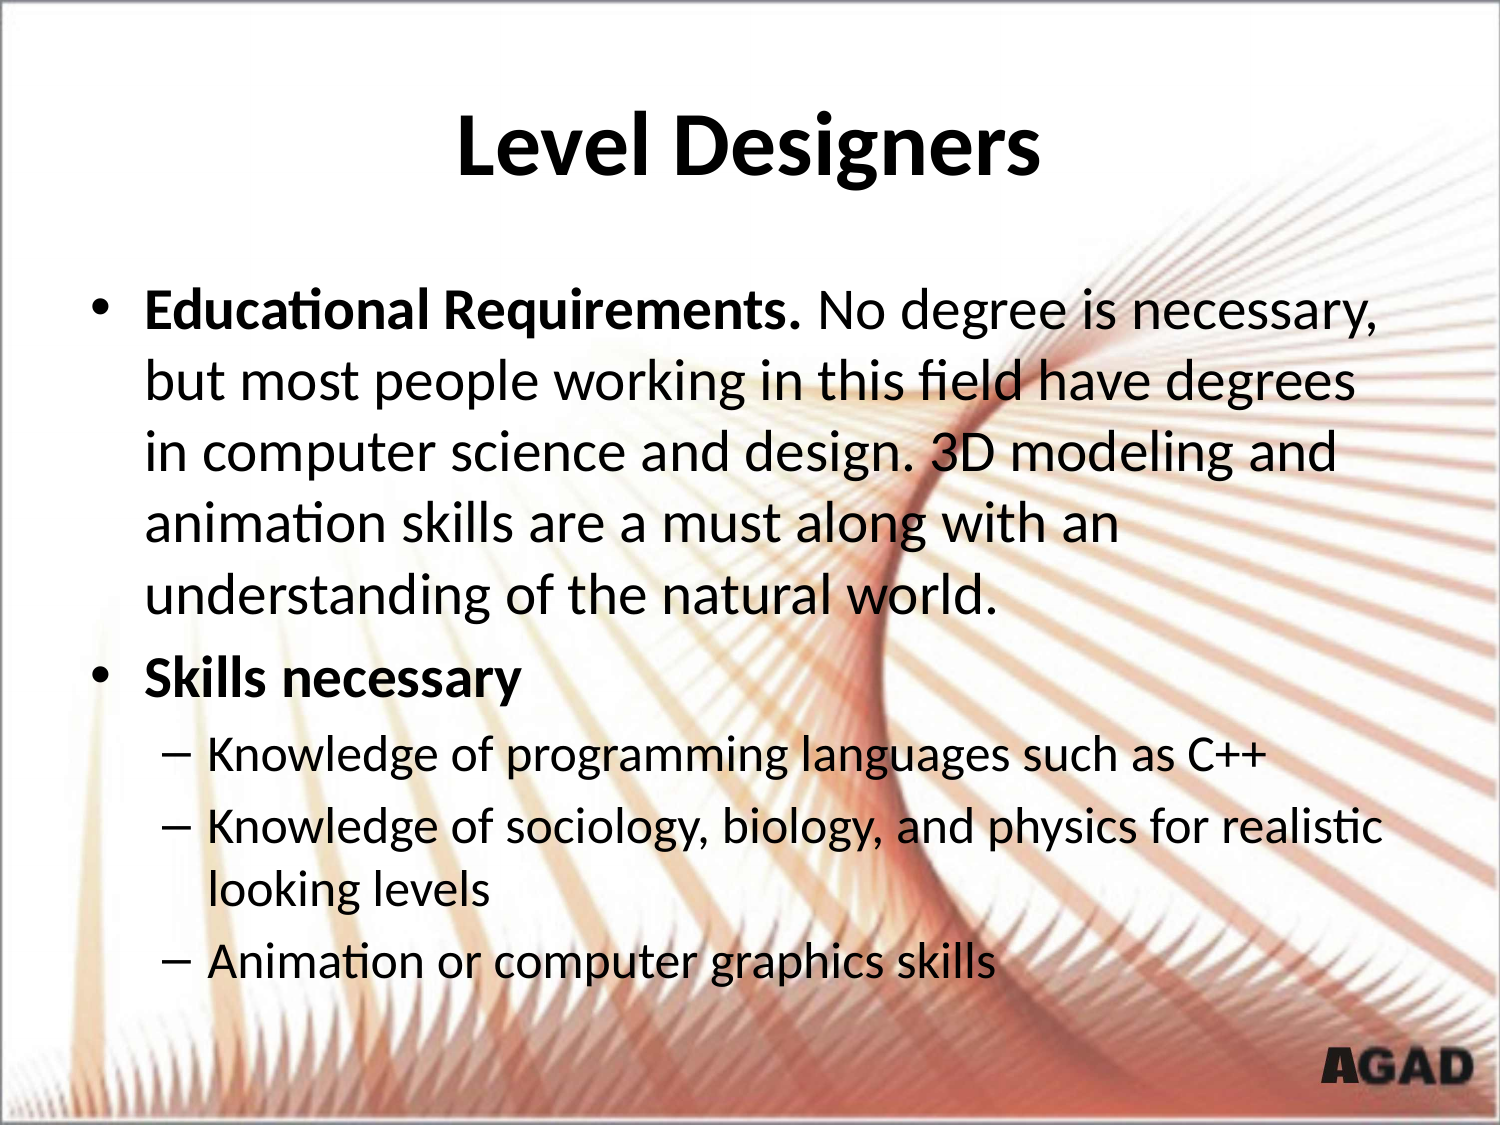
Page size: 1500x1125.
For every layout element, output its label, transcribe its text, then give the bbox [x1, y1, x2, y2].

title Level Designers [75, 45, 1425, 233]
picture [0, 0, 1500, 1125]
list Educational Requirements. No degree is necessary, but most people working in this field have degrees in computer science and design. 3D modeling and animation skills are a must along with an understanding of the natural world. Skills necessary Knowledge of programming languages such as C++ Knowledge of sociology, biology, and physics for realistic looking levels Animation or computer graphics skills [75, 262, 1425, 1005]
